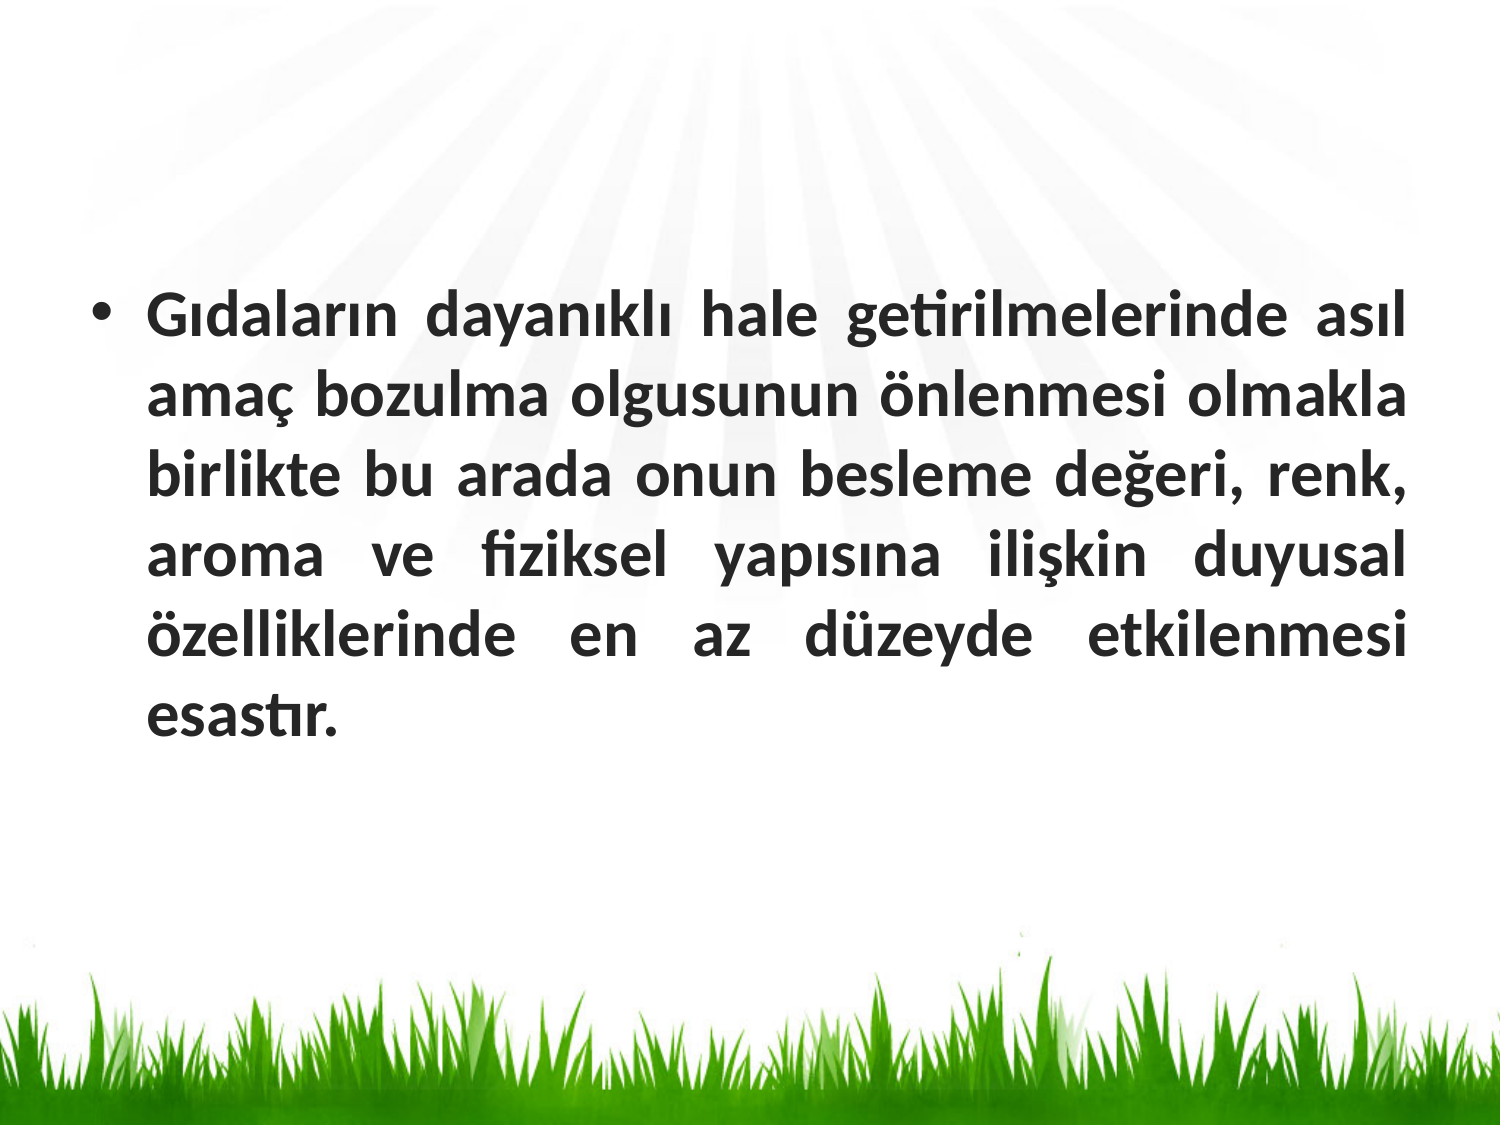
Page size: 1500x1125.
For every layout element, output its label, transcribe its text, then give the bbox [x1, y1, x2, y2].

picture [0, 0, 1500, 1125]
list Gıdaların dayanıklı hale getirilmelerinde asıl amaç bozulma olgusunun önlenmesi olmakla birlikte bu arada onun besleme değeri, renk, aroma ve fiziksel yapısına ilişkin duyusal özelliklerinde en az düzeyde etkilenmesi esastır. [75, 262, 1425, 1005]
